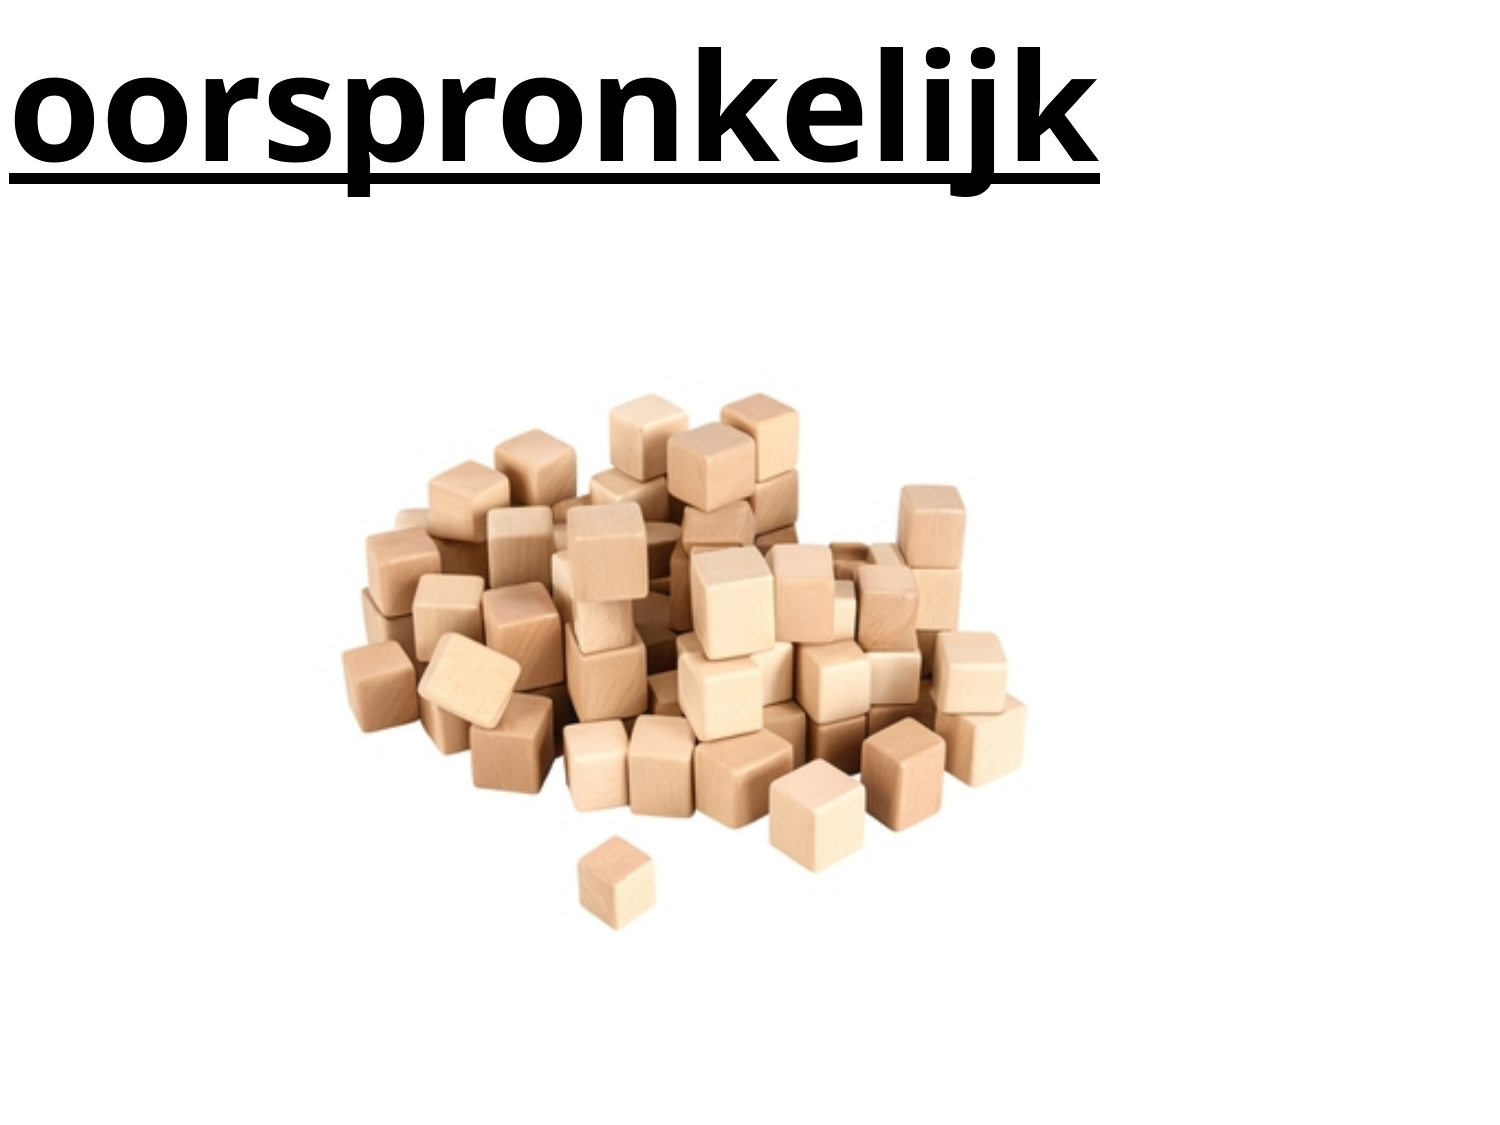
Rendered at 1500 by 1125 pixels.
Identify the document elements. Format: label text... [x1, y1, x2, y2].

picture [135, 231, 1235, 1056]
text_box oorspronkelijk [0, 4, 1500, 199]
